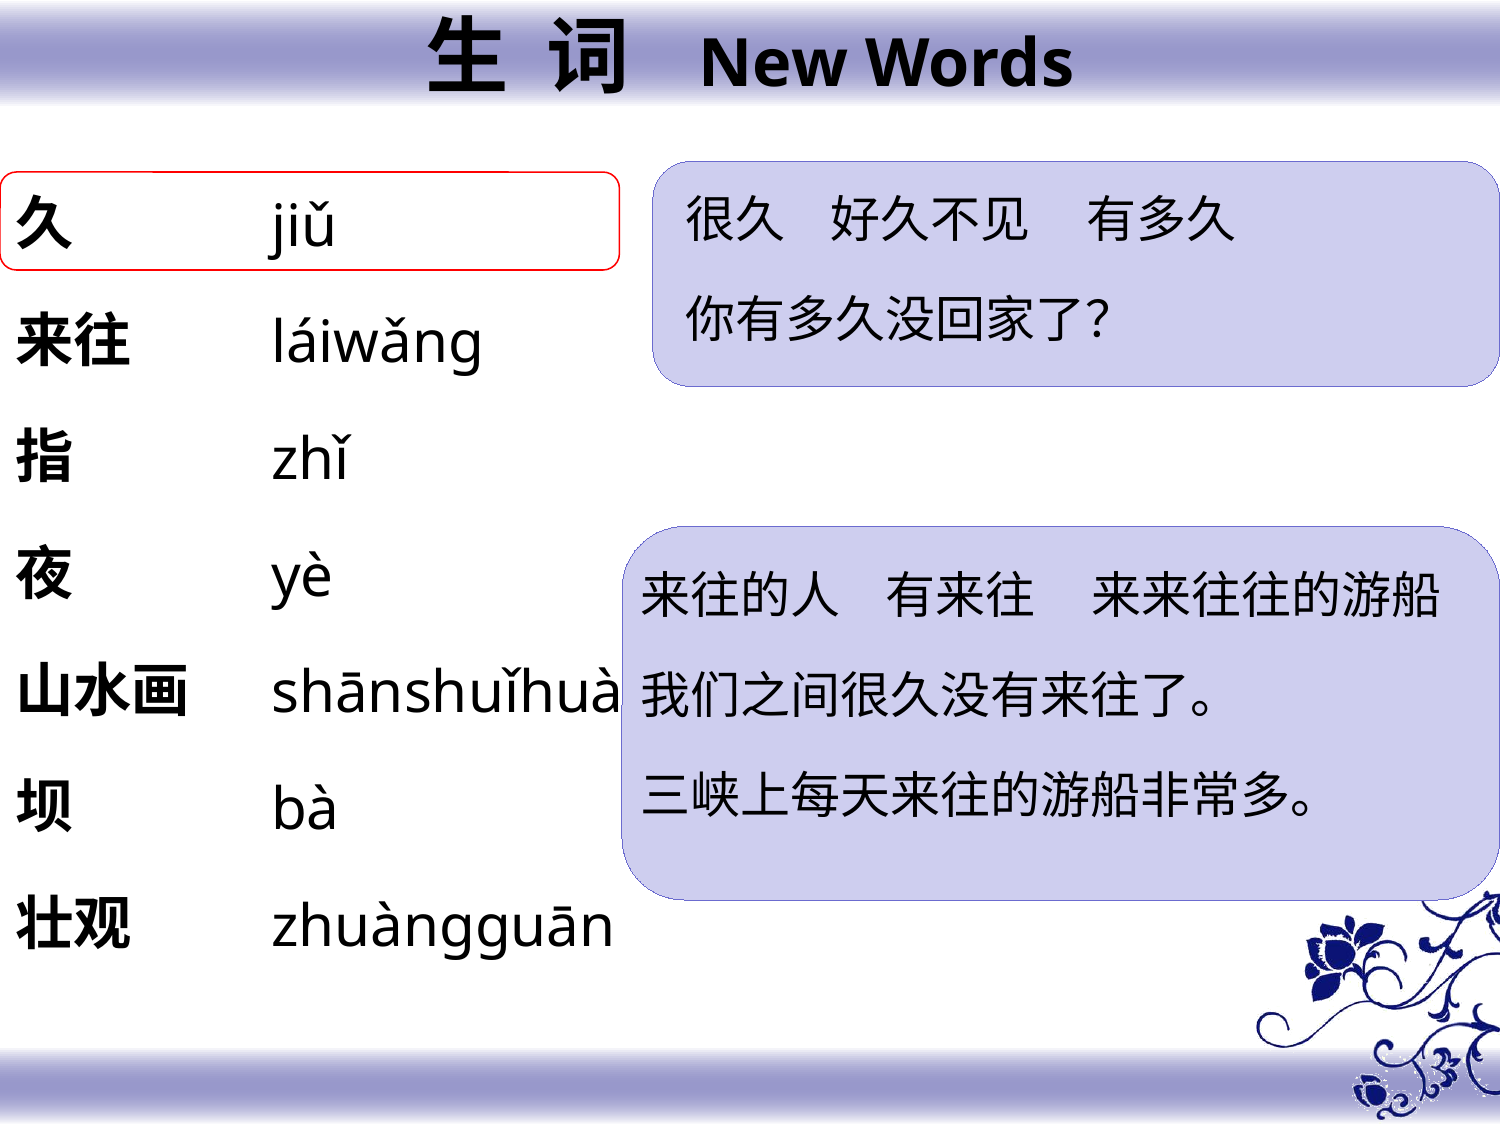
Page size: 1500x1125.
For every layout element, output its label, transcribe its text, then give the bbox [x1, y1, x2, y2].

text_box jiǔ láiwǎng zhǐ yè shānshuǐhuà bà zhuàngguān [256, 145, 796, 999]
picture [1245, 849, 1500, 1125]
text_box [621, 569, 1500, 901]
text_box 来往的人 有来往 来来往往的游船 我们之间很久没有来往了。 三峡上每天来往的游船非常多。 [625, 526, 1500, 715]
text_box 久 来往 指 夜 山水画 坝 壮观 [0, 143, 312, 997]
text_box 很久 好久不见 有多久 你有多久没回家了？ [796, 149, 1474, 443]
text_box 生 词 New Words [0, 3, 1500, 103]
text_box [1474, 163, 1500, 385]
